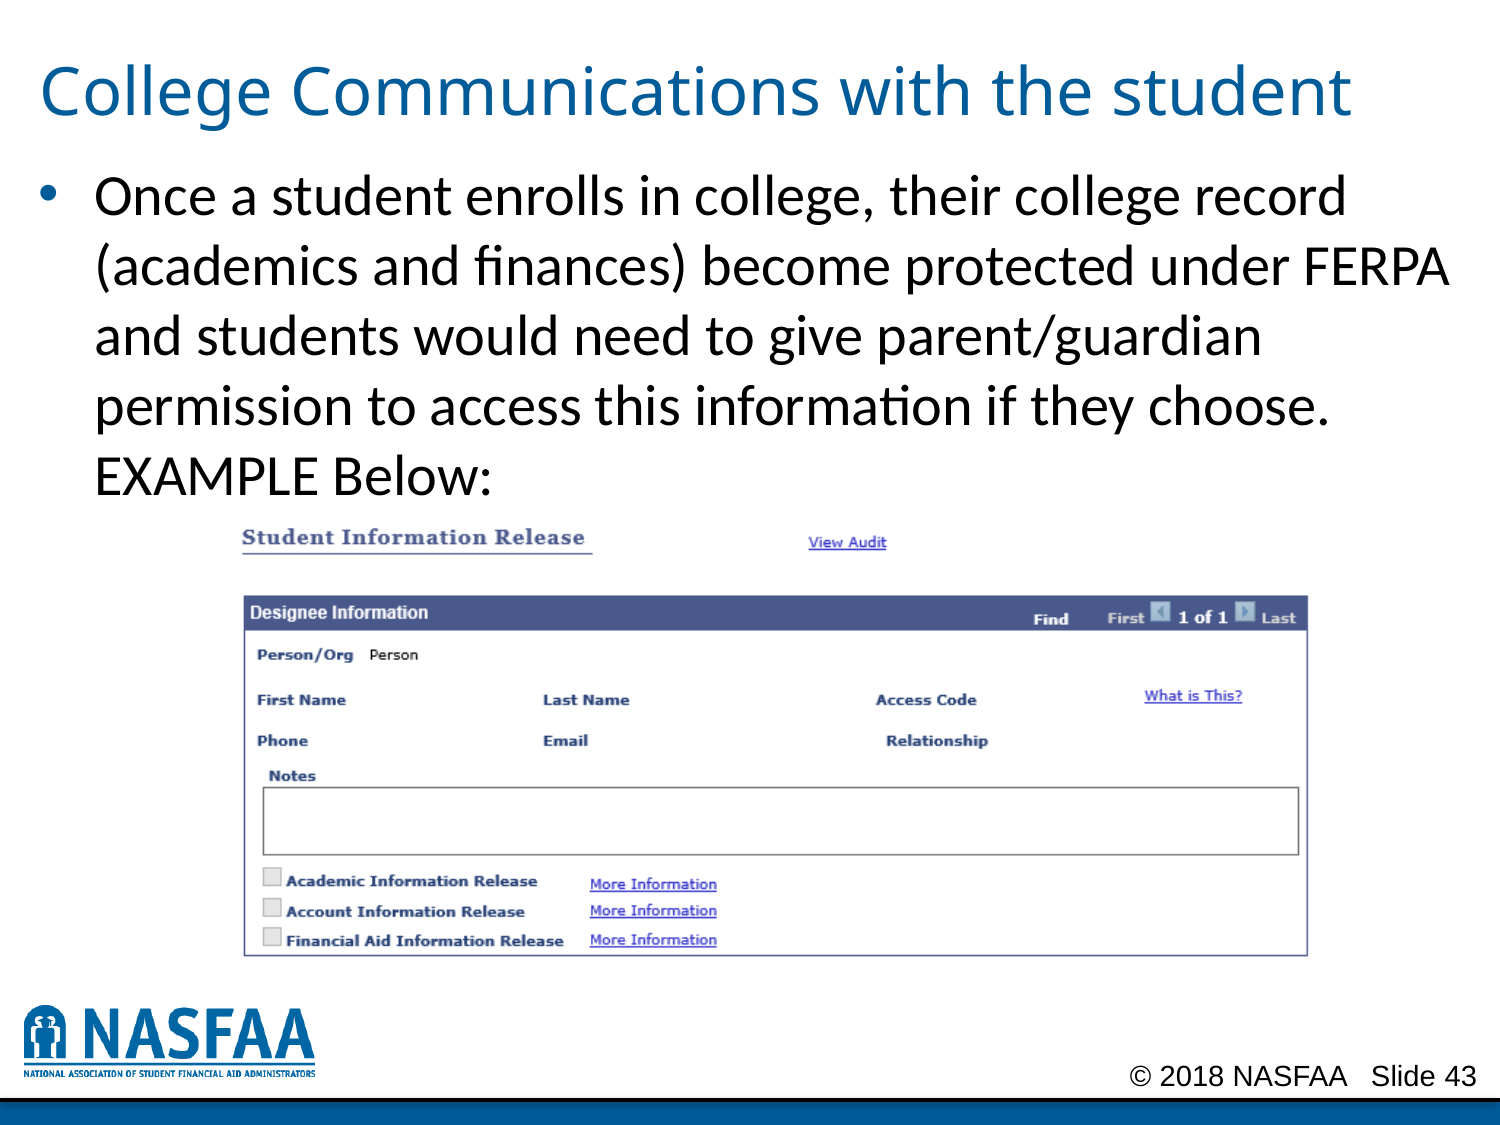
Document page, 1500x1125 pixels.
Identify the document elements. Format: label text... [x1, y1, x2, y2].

title College Communications with the student [24, 0, 1475, 188]
picture [224, 527, 1352, 996]
list Once a student enrolls in college, their college record (academics and finances) become protected under FERPA and students would need to give parent/guardian permission to access this information if they choose. EXAMPLE Below: [23, 149, 1474, 900]
picture [24, 1005, 315, 1077]
